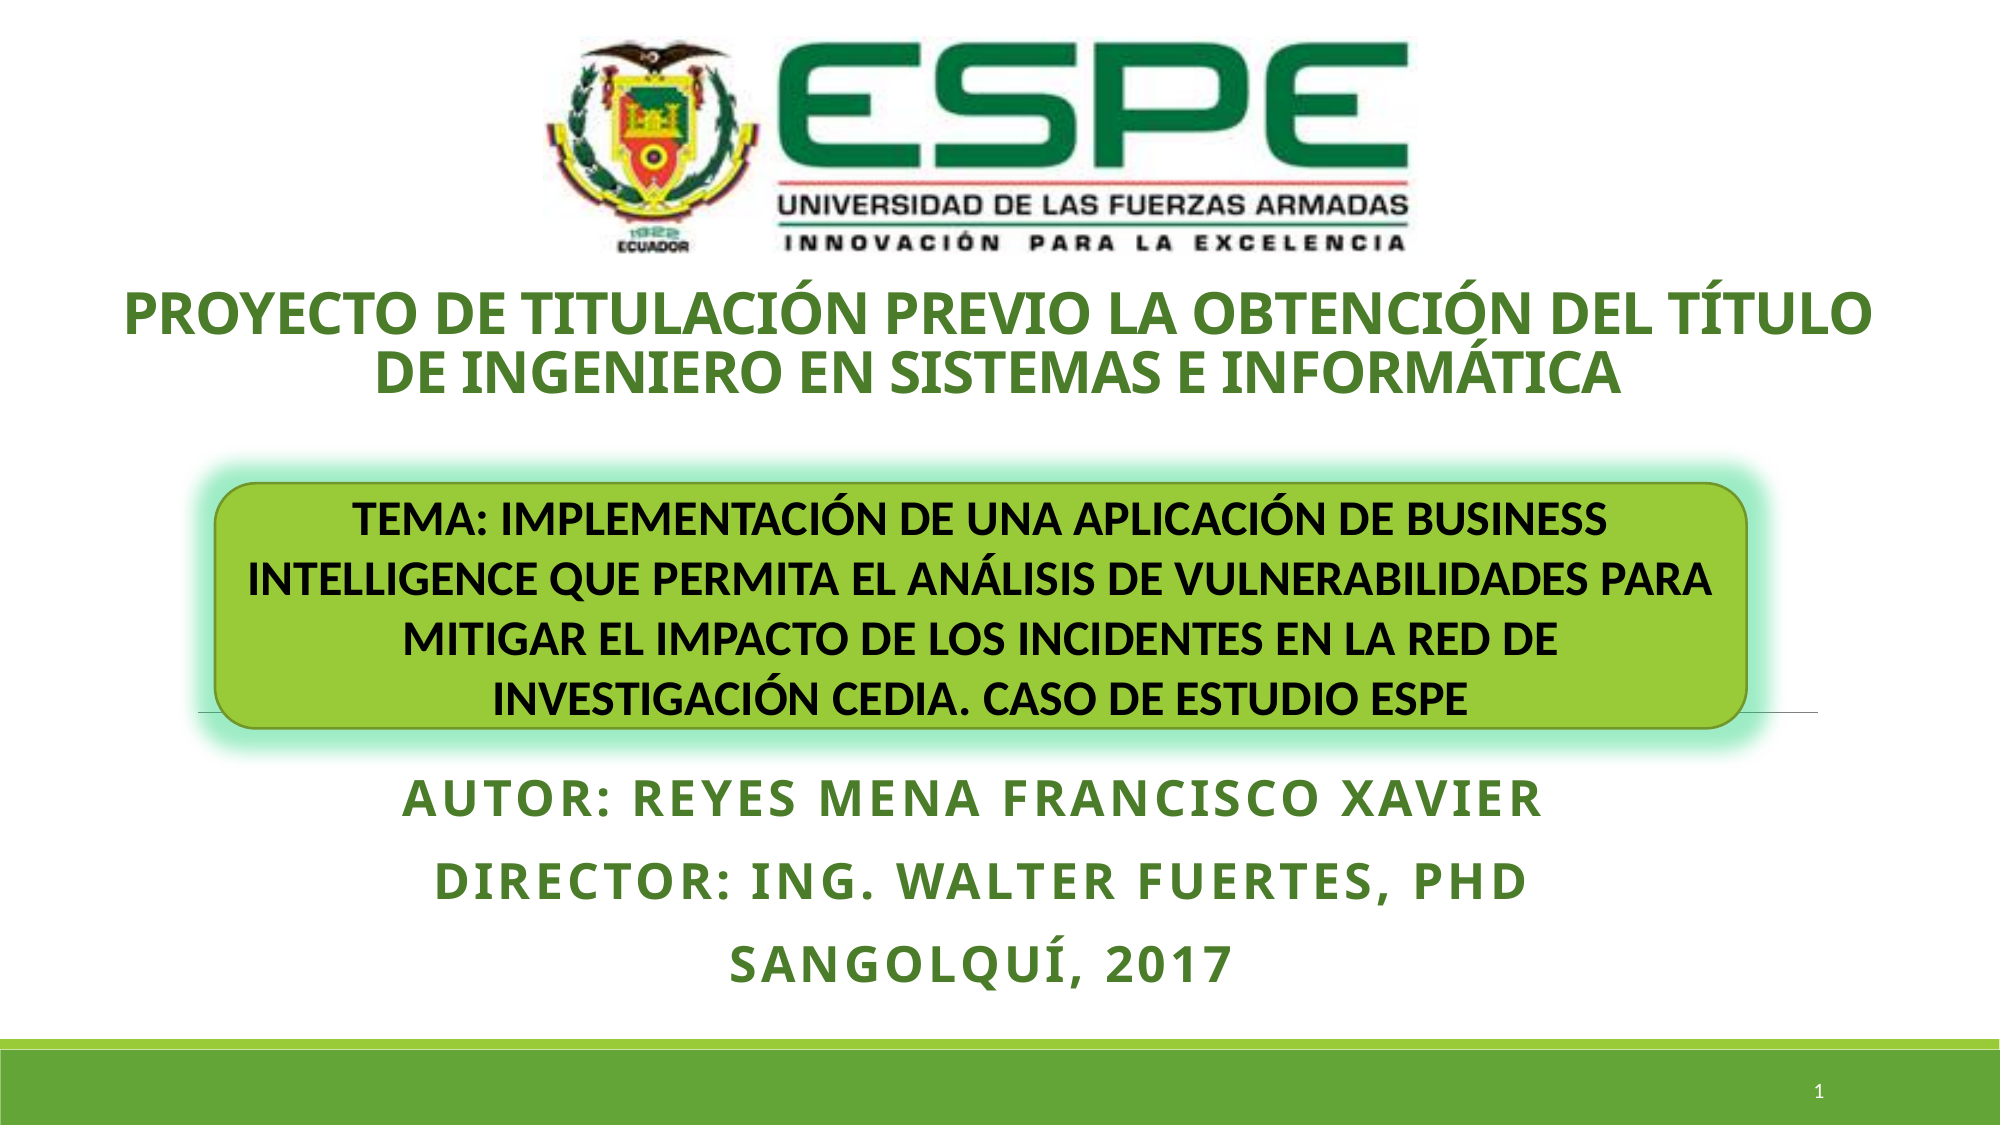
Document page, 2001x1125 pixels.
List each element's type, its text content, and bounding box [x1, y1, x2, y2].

picture [543, 36, 1419, 265]
slide_number 1 [1624, 1059, 1840, 1120]
text_box TEMA: IMPLEMENTACIÓN DE UNA APLICACIÓN DE BUSINESS INTELLIGENCE QUE PERMITA EL ANÁLISIS DE VULNERABILIDADES PARA MITIGAR EL IMPACTO DE LOS INCIDENTES EN LA RED DE INVESTIGACIÓN CEDIA. CASO DE ESTUDIO ESPE [213, 484, 1748, 730]
subtitle AUTOR: REYES MENA FRANCISCO XAVIER DIRECTOR: ING. WALTER FUERTES, PhD SANGOLQUÍ, 2017 [255, 765, 1707, 1023]
title PROYECTO DE TITULACIÓN PREVIO LA OBTENCIÓN DEL TÍTULO DE INGENIERO EN SISTEMAS E INFORMÁTICA [80, 213, 1916, 484]
